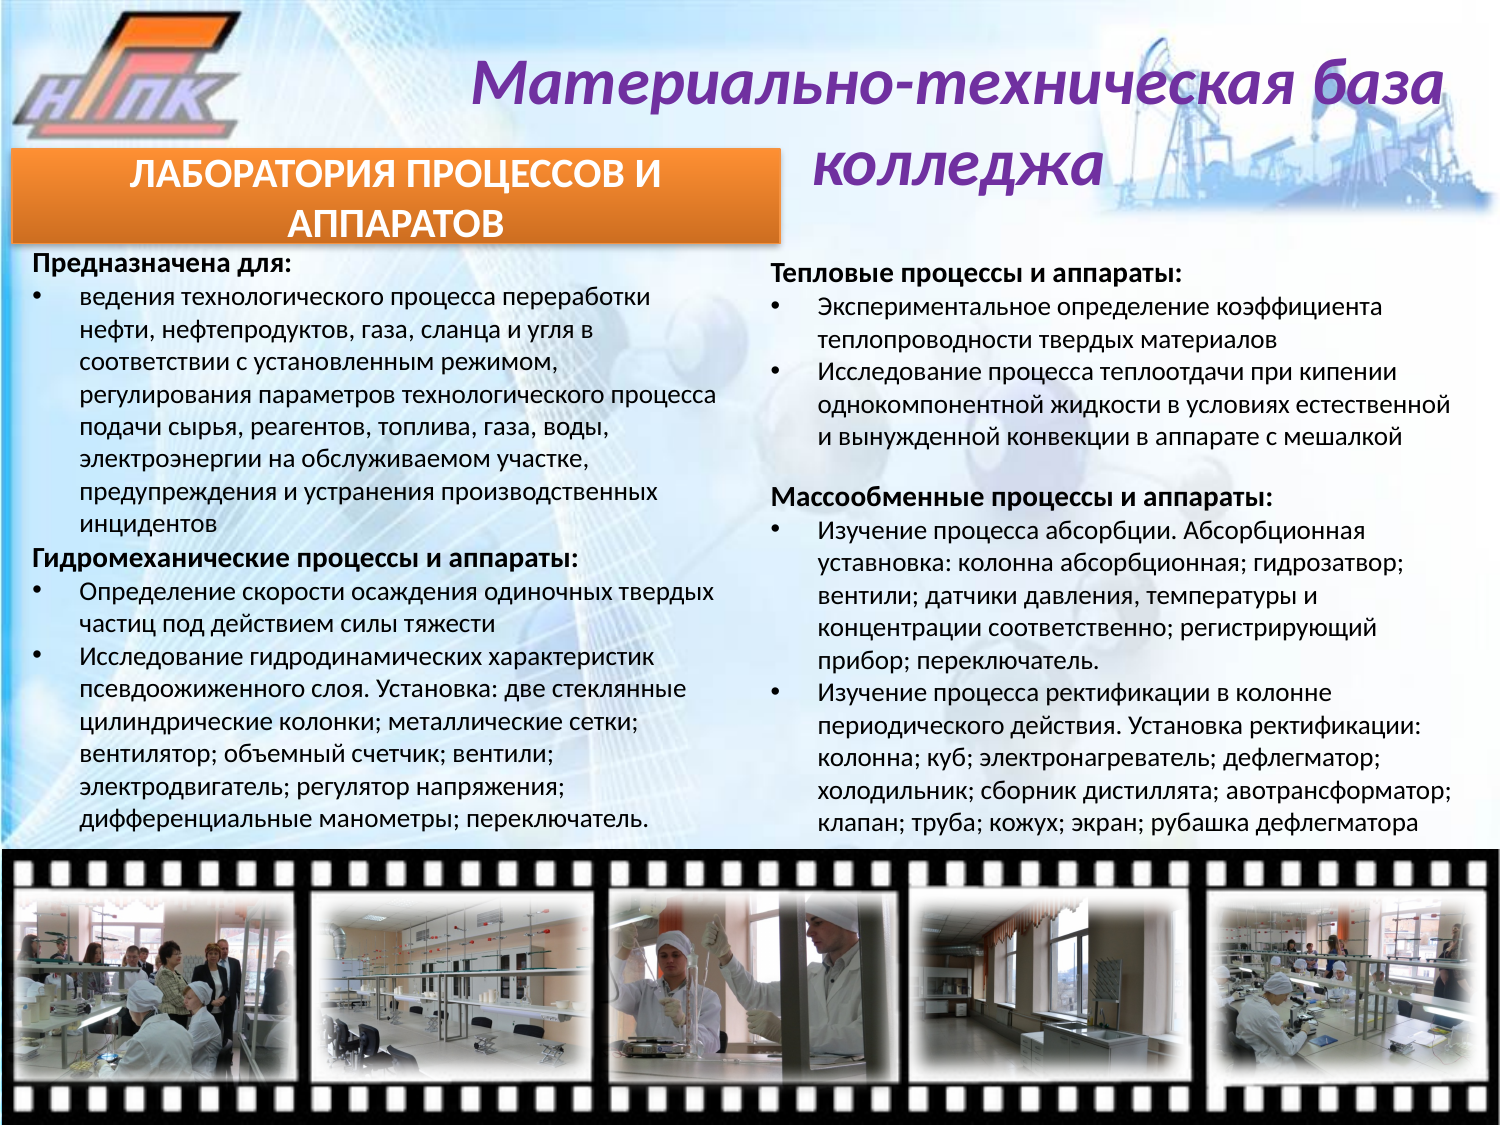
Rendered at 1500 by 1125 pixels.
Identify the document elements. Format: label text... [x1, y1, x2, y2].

picture [0, 0, 1500, 1125]
text_box Материально-техническая база колледжа [407, 30, 1500, 197]
text_box ЛАБОРАТОРИЯ ПРОЦЕССОВ И АППАРАТОВ [11, 148, 407, 244]
text_box Предназначена для: ведения технологического процесса переработки нефти, нефтепродуктов, газа, сланца и угля в соответствии с установленным режимом, регулирования параметров технологического процесса подачи сырья, реагентов, топлива, газа, воды, электроэнергии на обслуживаемом участке, предупреждения и устранения производственных инцидентов Гидромеханические процессы и аппараты: Определение скорости осаждения одиночных твердых частиц под действием силы тяжести Исследование гидродинамических характеристик псевдоожиженного слоя. Установка: две стеклянные цилиндрические колонки; металлические сетки; вентилятор; объемный счетчик; вентили; электродвигатель; регулятор напряжения; дифференциальные манометры; переключатель. Тепловые процессы и аппараты: Экспериментальное определение коэффициента теплопроводности твердых материалов Исследование процесса теплоотдачи при кипении однокомпонентной жидкости в условиях естественной и вынужденной конвекции в аппарате с мешалкой Массообменные процессы и аппараты: Изучение процесса абсорбции. Абсорбционная уставновка: колонна абсорбционная; гидрозатвор; вентили; датчики давления, температуры и концентрации соответственно; регистрирующий прибор; переключатель. Изучение процесса ректификации в колонне периодического действия. Установка ректификации: колонна; куб; электронагреватель; дефлегматор; холодильник; сборник дистиллята; авотрансформатор; клапан; труба; кожух; экран; рубашка дефлегматора [17, 196, 1483, 848]
